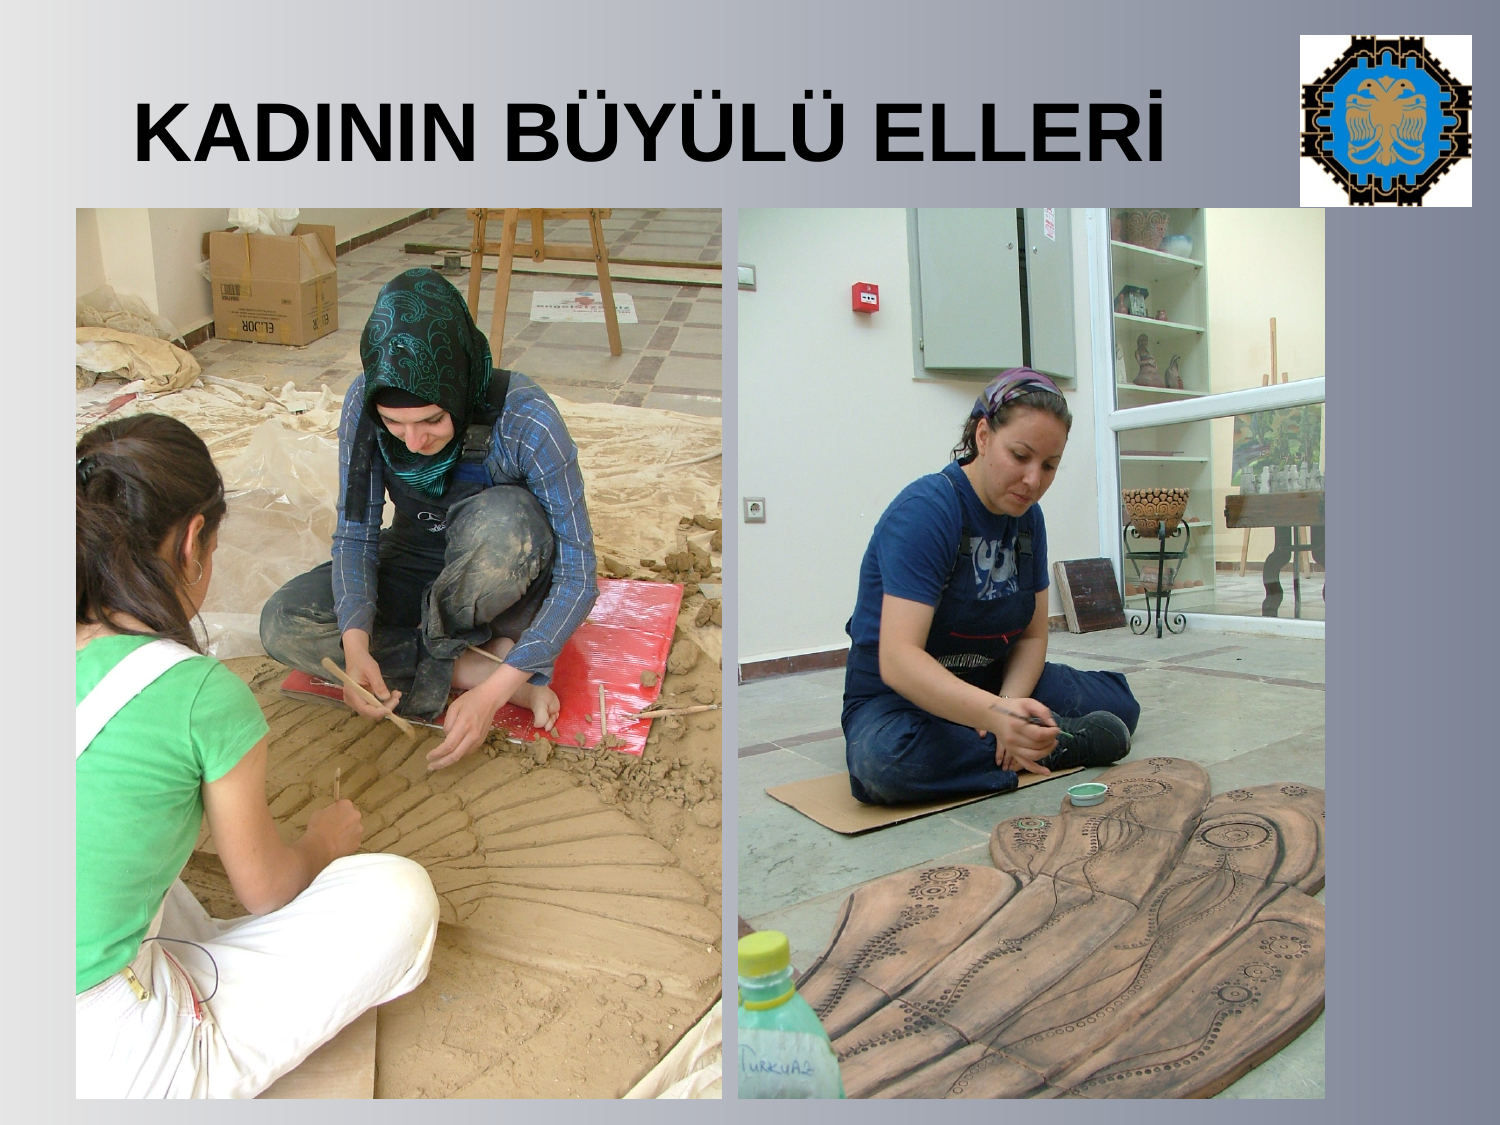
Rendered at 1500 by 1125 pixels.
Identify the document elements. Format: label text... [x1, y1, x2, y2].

picture [737, 207, 1325, 1099]
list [1300, 34, 1473, 207]
text_box KADININ BÜYÜLÜ ELLERİ [58, 70, 1243, 186]
picture [76, 207, 722, 1099]
